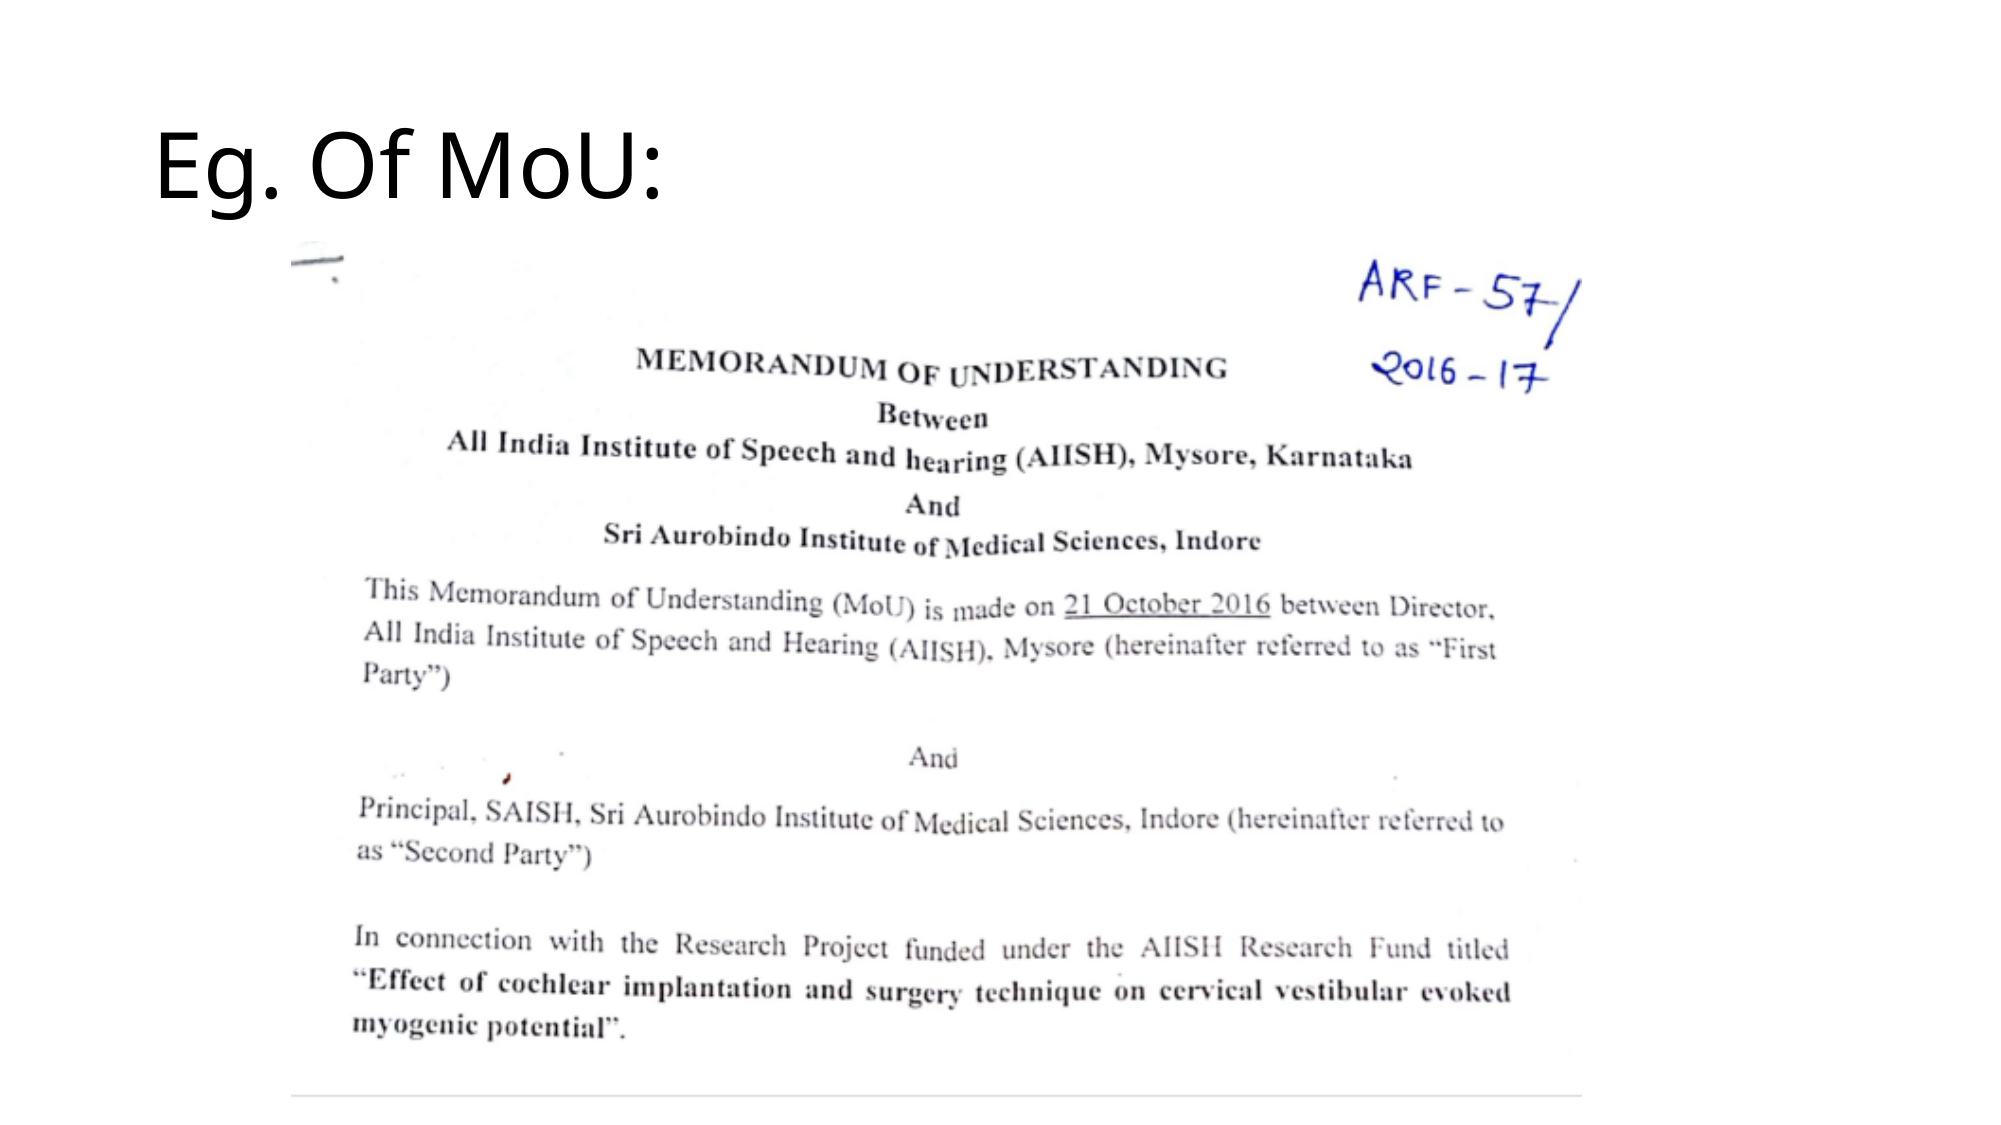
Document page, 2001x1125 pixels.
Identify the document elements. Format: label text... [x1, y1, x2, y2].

title Eg. Of MoU: [137, 59, 1863, 278]
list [291, 241, 1582, 1101]
